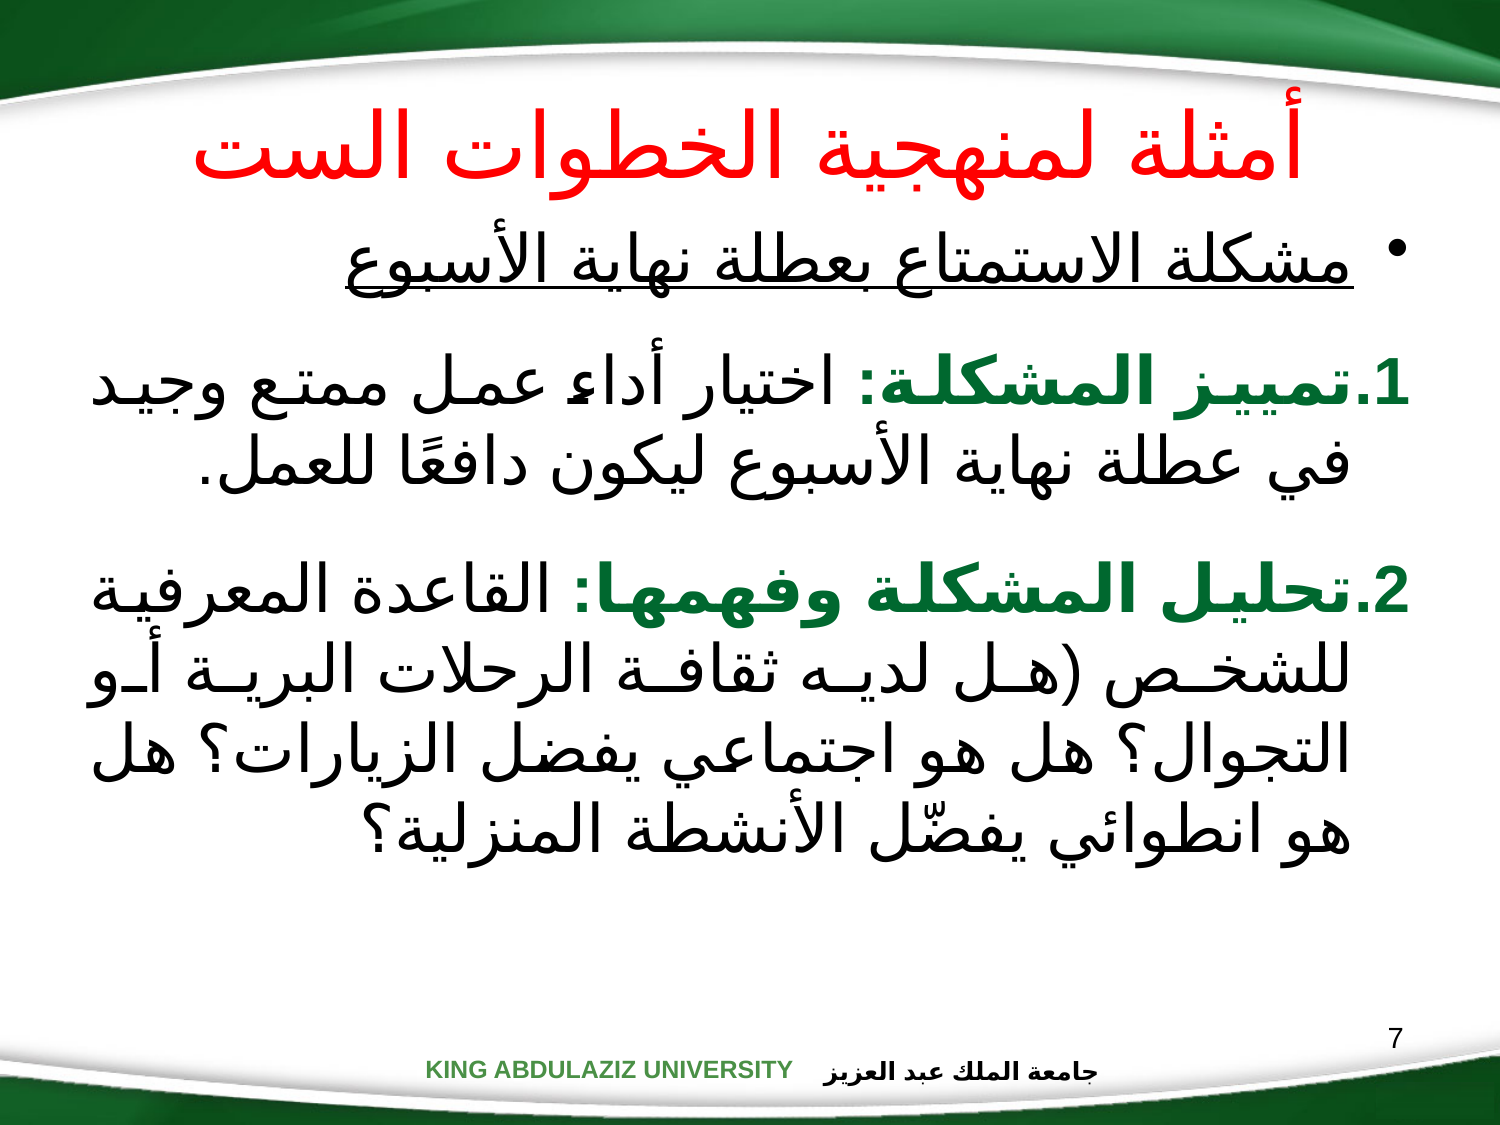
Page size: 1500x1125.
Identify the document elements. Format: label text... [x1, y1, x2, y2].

picture [0, 0, 1500, 1125]
text_box أمثلة لمنهجية الخطوات الست [74, 79, 1425, 268]
text_box مشكلة الاستمتاع بعطلة نهاية الأسبوع تمييز المشكلة: اختيار أداء عمل ممتع وجيد في عطلة نهاية الأسبوع ليكون دافعًا للعمل. تحليل المشكلة وفهمها: القاعدة المعرفية للشخص (هل لديه ثقافة الرحلات البرية أو التجوال؟ هل هو اجتماعي يفضل الزيارات؟ هل هو انطوائي يفضّل الأنشطة المنزلية؟ [74, 268, 1425, 1125]
